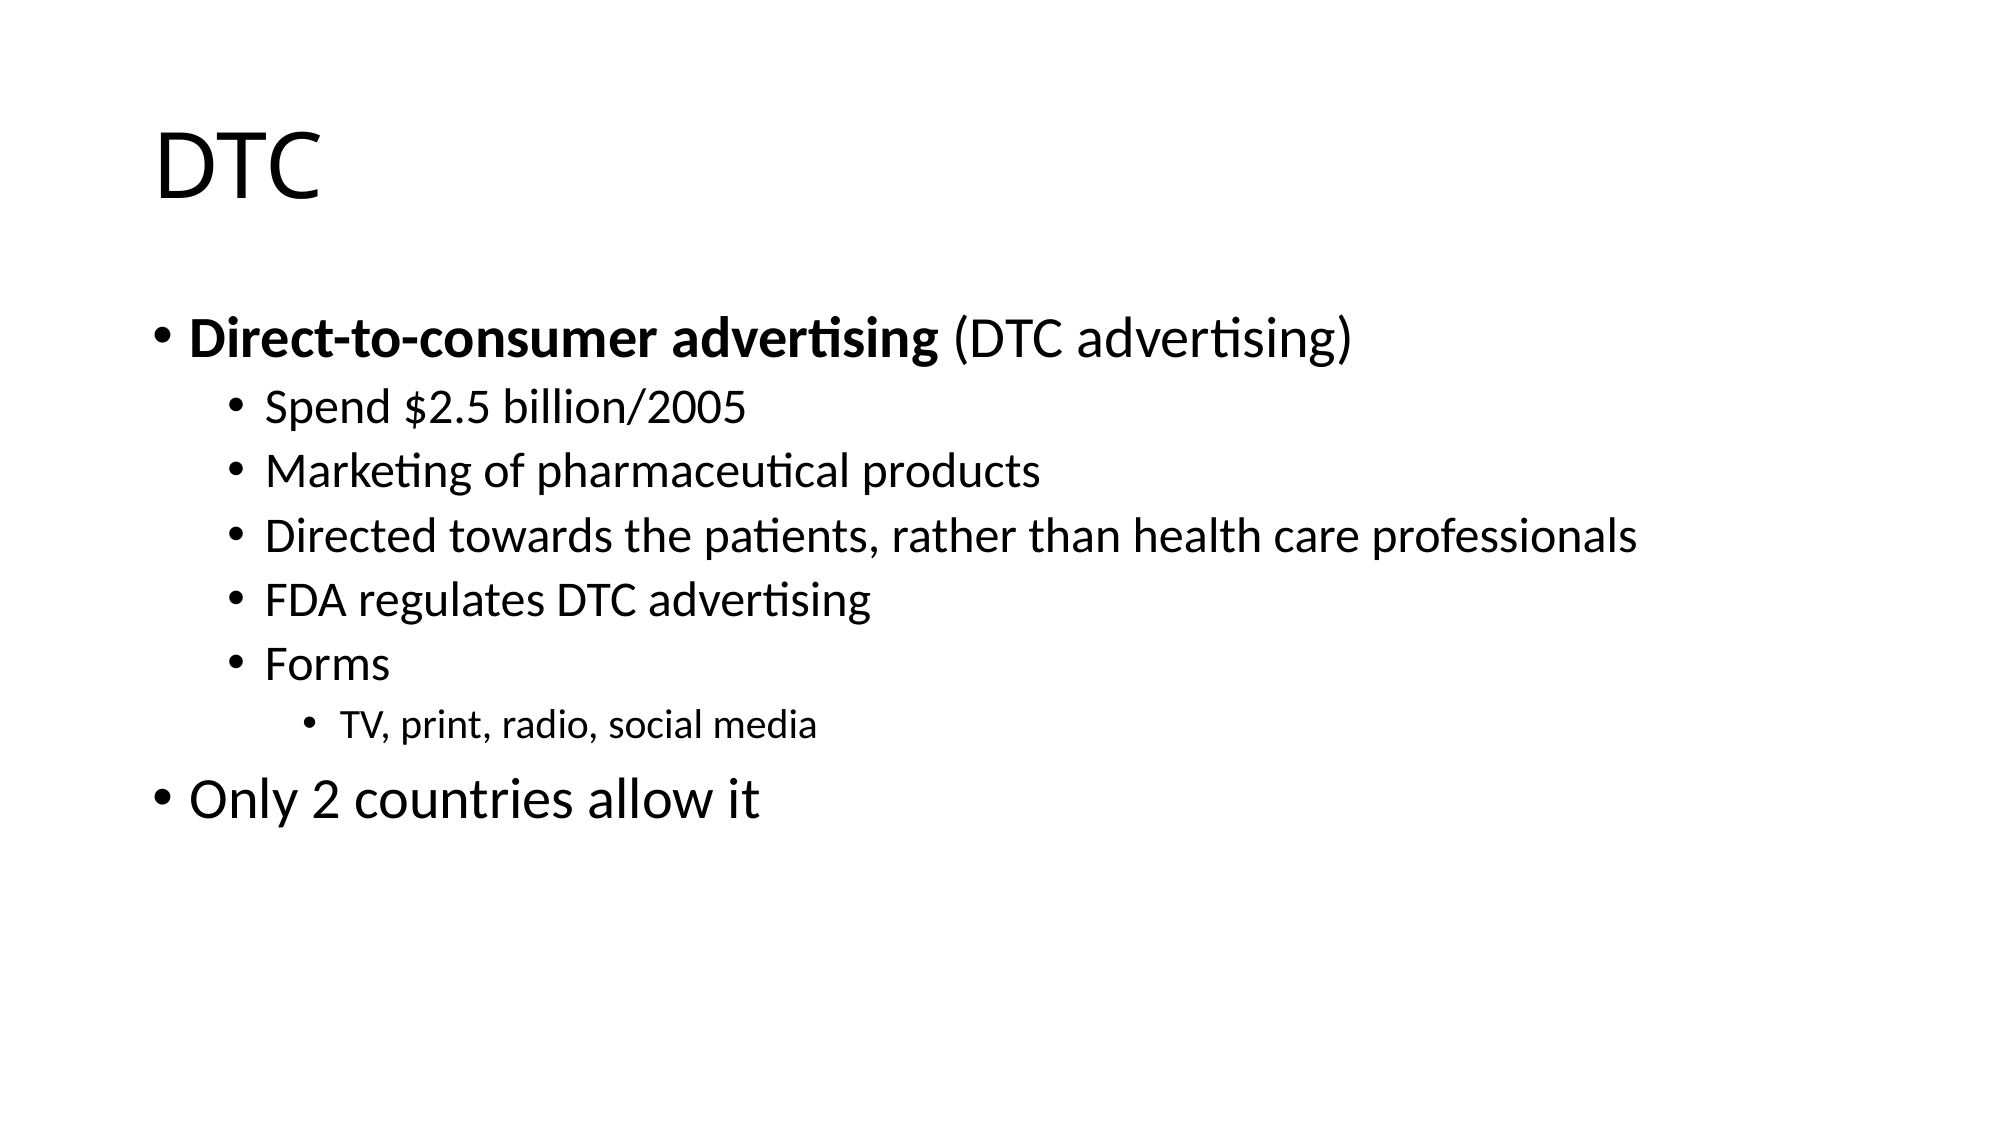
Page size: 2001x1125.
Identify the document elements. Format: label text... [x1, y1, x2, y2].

title DTC [137, 59, 1863, 278]
list Direct-to-consumer advertising (DTC advertising) Spend $2.5 billion/2005 Marketing of pharmaceutical products Directed towards the patients, rather than health care professionals FDA regulates DTC advertising Forms TV, print, radio, social media Only 2 countries allow it [137, 299, 1863, 1014]
